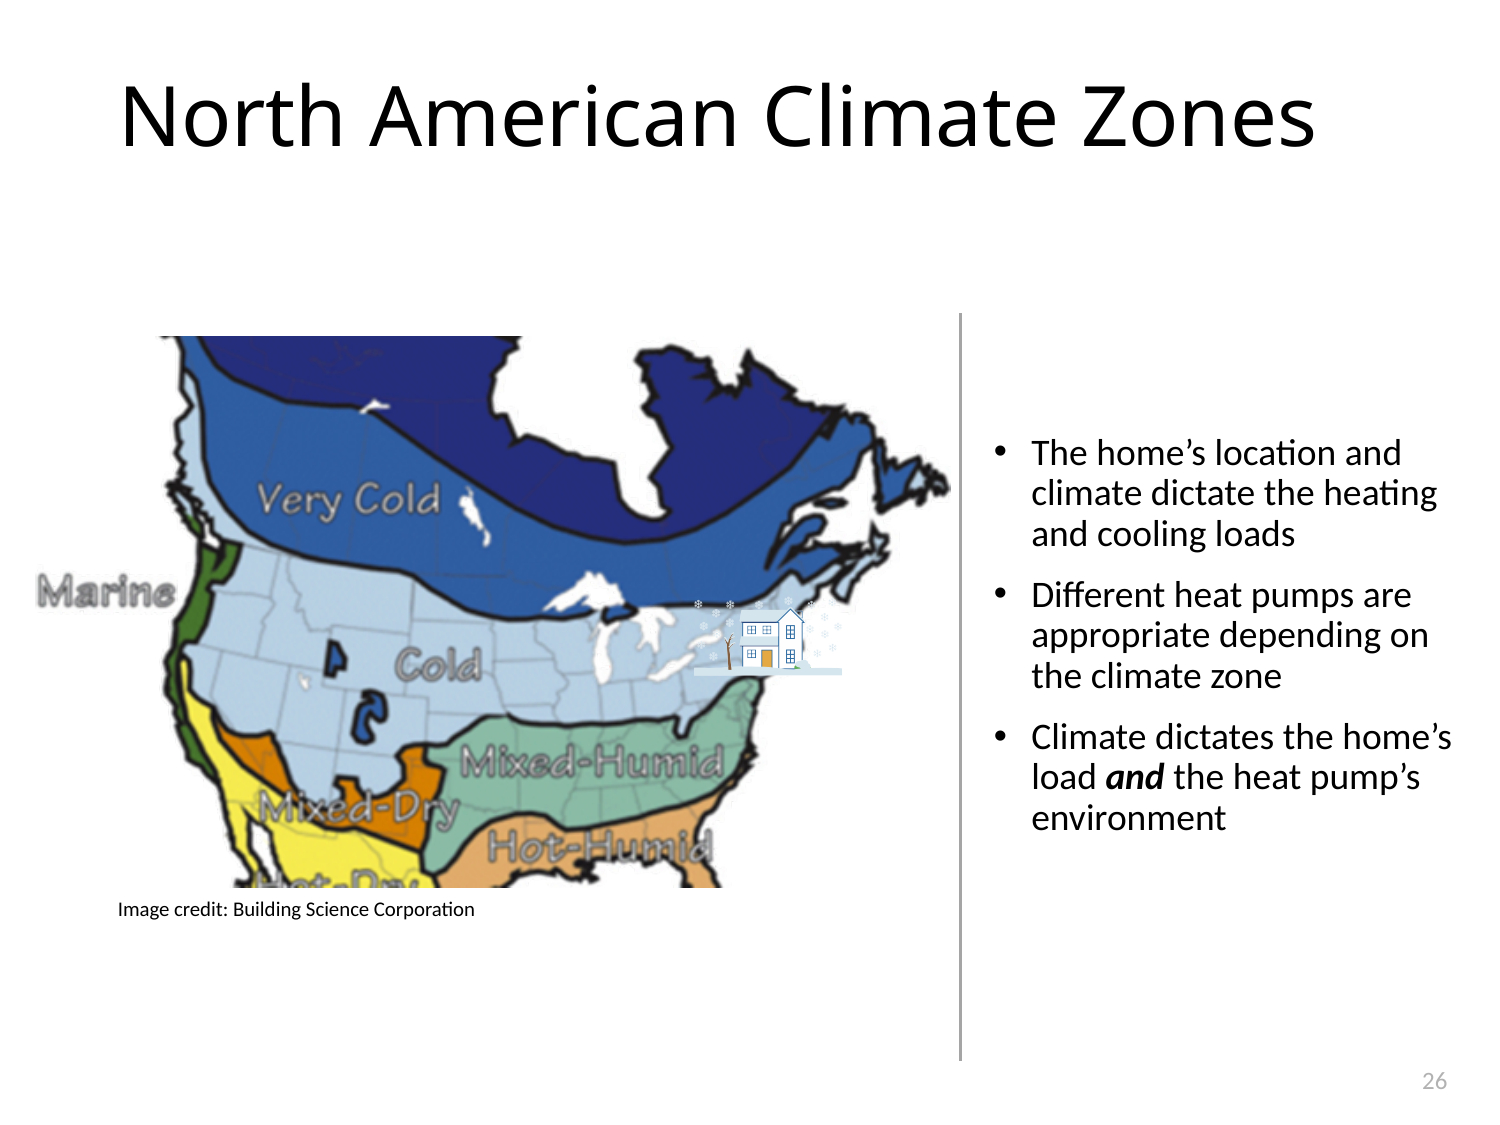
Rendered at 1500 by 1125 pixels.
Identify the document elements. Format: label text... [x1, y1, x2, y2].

picture [0, 336, 951, 888]
text_box Image credit: Building Science Corporation [103, 888, 533, 928]
title North American Climate Zones [103, 45, 1397, 195]
list The home’s location and climate dictate the heating and cooling loads Different heat pumps are appropriate depending on the climate zone Climate dictates the home’s load and the heat pump’s environment [978, 425, 1500, 862]
slide_number 26 [1125, 1050, 1463, 1110]
